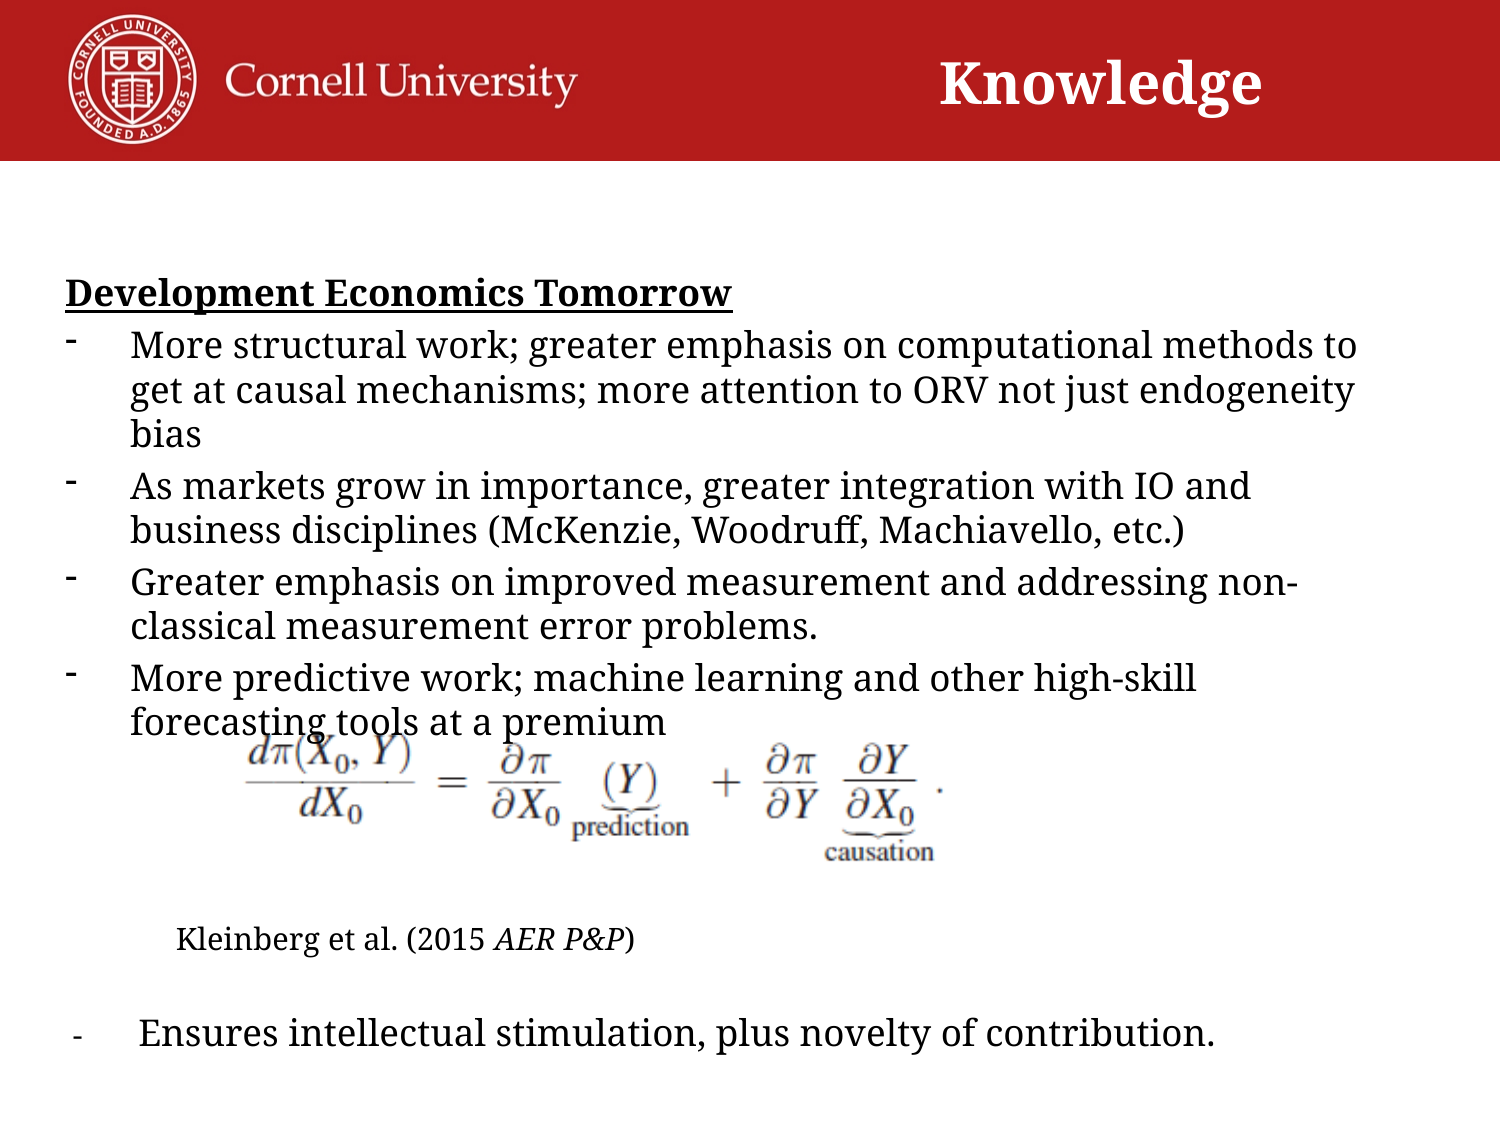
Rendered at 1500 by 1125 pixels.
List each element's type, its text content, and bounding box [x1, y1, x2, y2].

picture [199, 687, 1010, 894]
picture [0, 0, 1500, 162]
text_box Development Economics Tomorrow More structural work; greater emphasis on computational methods to get at causal mechanisms; more attention to ORV not just endogeneity bias As markets grow in importance, greater integration with IO and business disciplines (McKenzie, Woodruff, Machiavello, etc.) Greater emphasis on improved measurement and addressing non-classical measurement error problems. More predictive work; machine learning and other high-skill forecasting tools at a premium Kleinberg et al. (2015 AER P&P) - Ensures intellectual stimulation, plus novelty of contribution. [49, 262, 1413, 1113]
